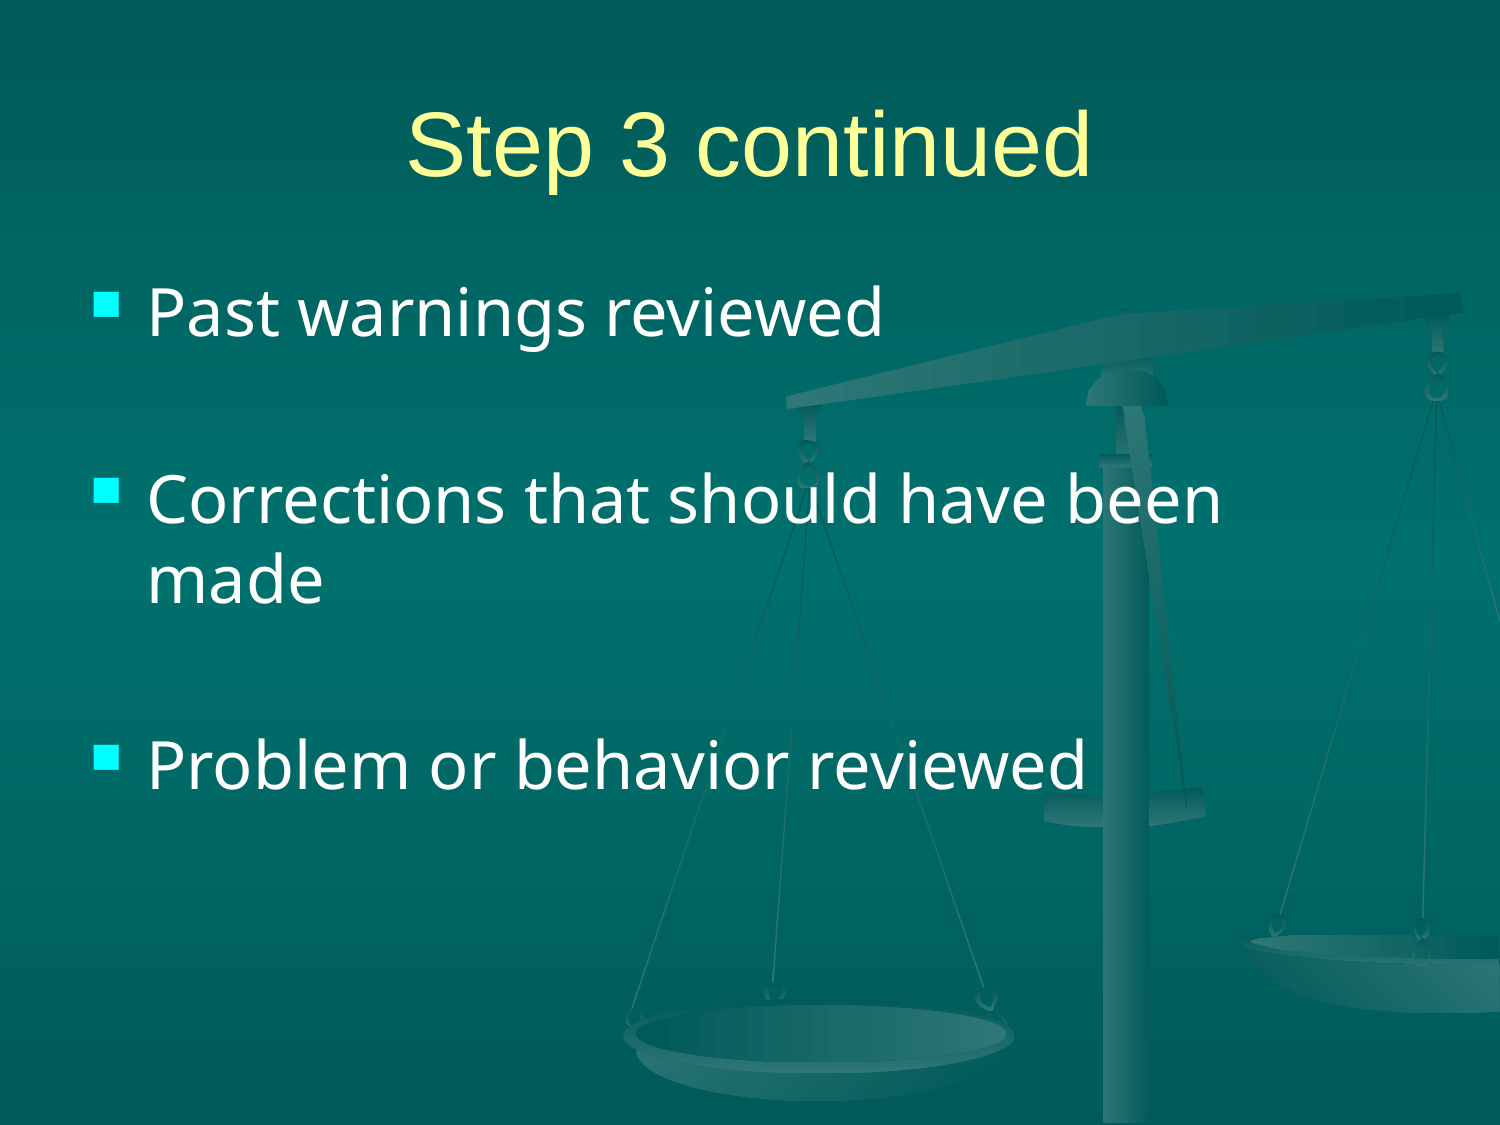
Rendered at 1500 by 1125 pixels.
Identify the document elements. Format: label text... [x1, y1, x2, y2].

title Step 3 continued [74, 45, 1426, 234]
list Past warnings reviewed Corrections that should have been made Problem or behavior reviewed [74, 262, 1426, 1006]
